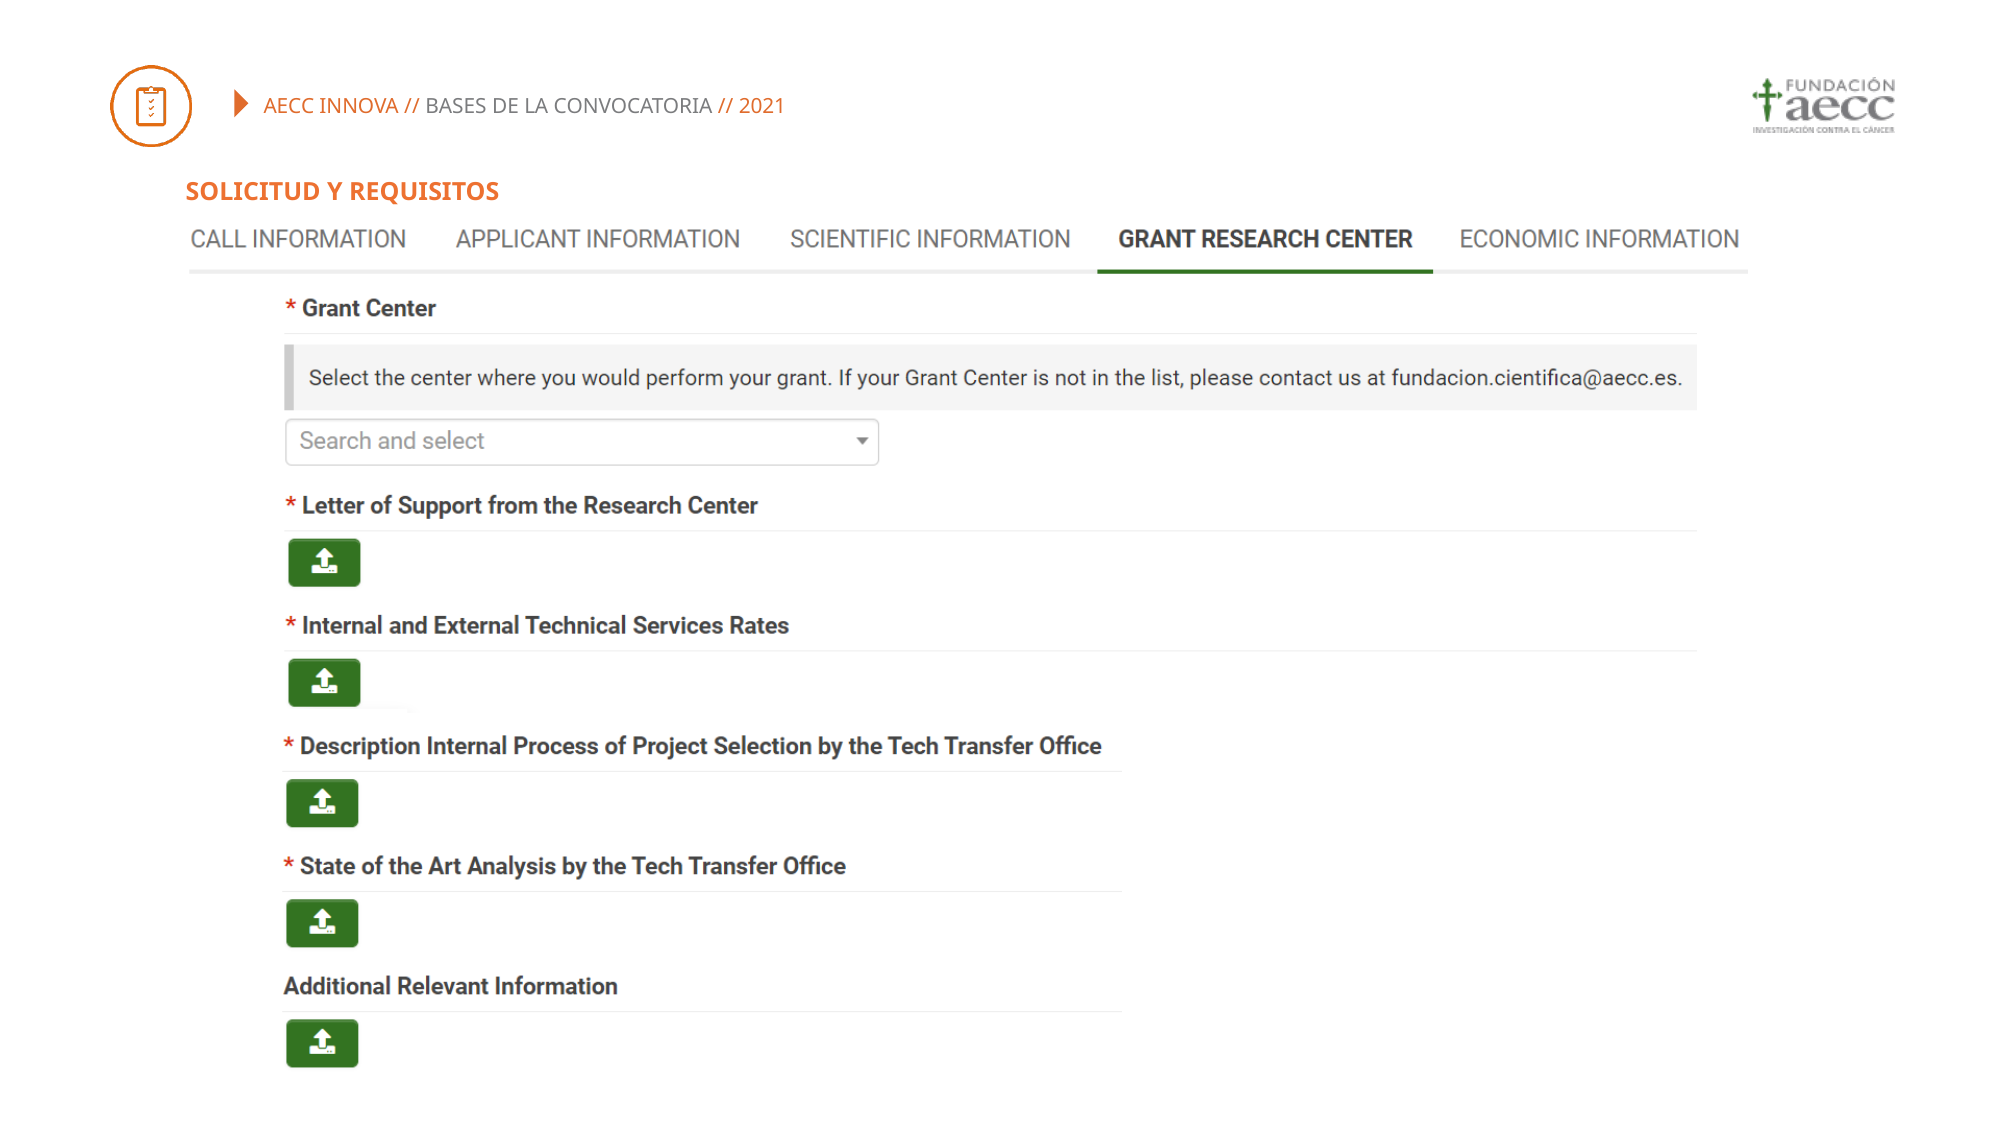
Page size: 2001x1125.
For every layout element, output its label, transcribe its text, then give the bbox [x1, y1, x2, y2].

text_box [234, 89, 249, 118]
picture [110, 65, 192, 147]
text_box SOLICITUD Y REQUISITOS [181, 171, 694, 210]
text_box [274, 284, 1697, 1080]
picture [1752, 77, 1895, 133]
picture [181, 219, 1748, 278]
text_box AECC INNOVA // BASES DE LA CONVOCATORIA // 2021 [259, 88, 1127, 122]
